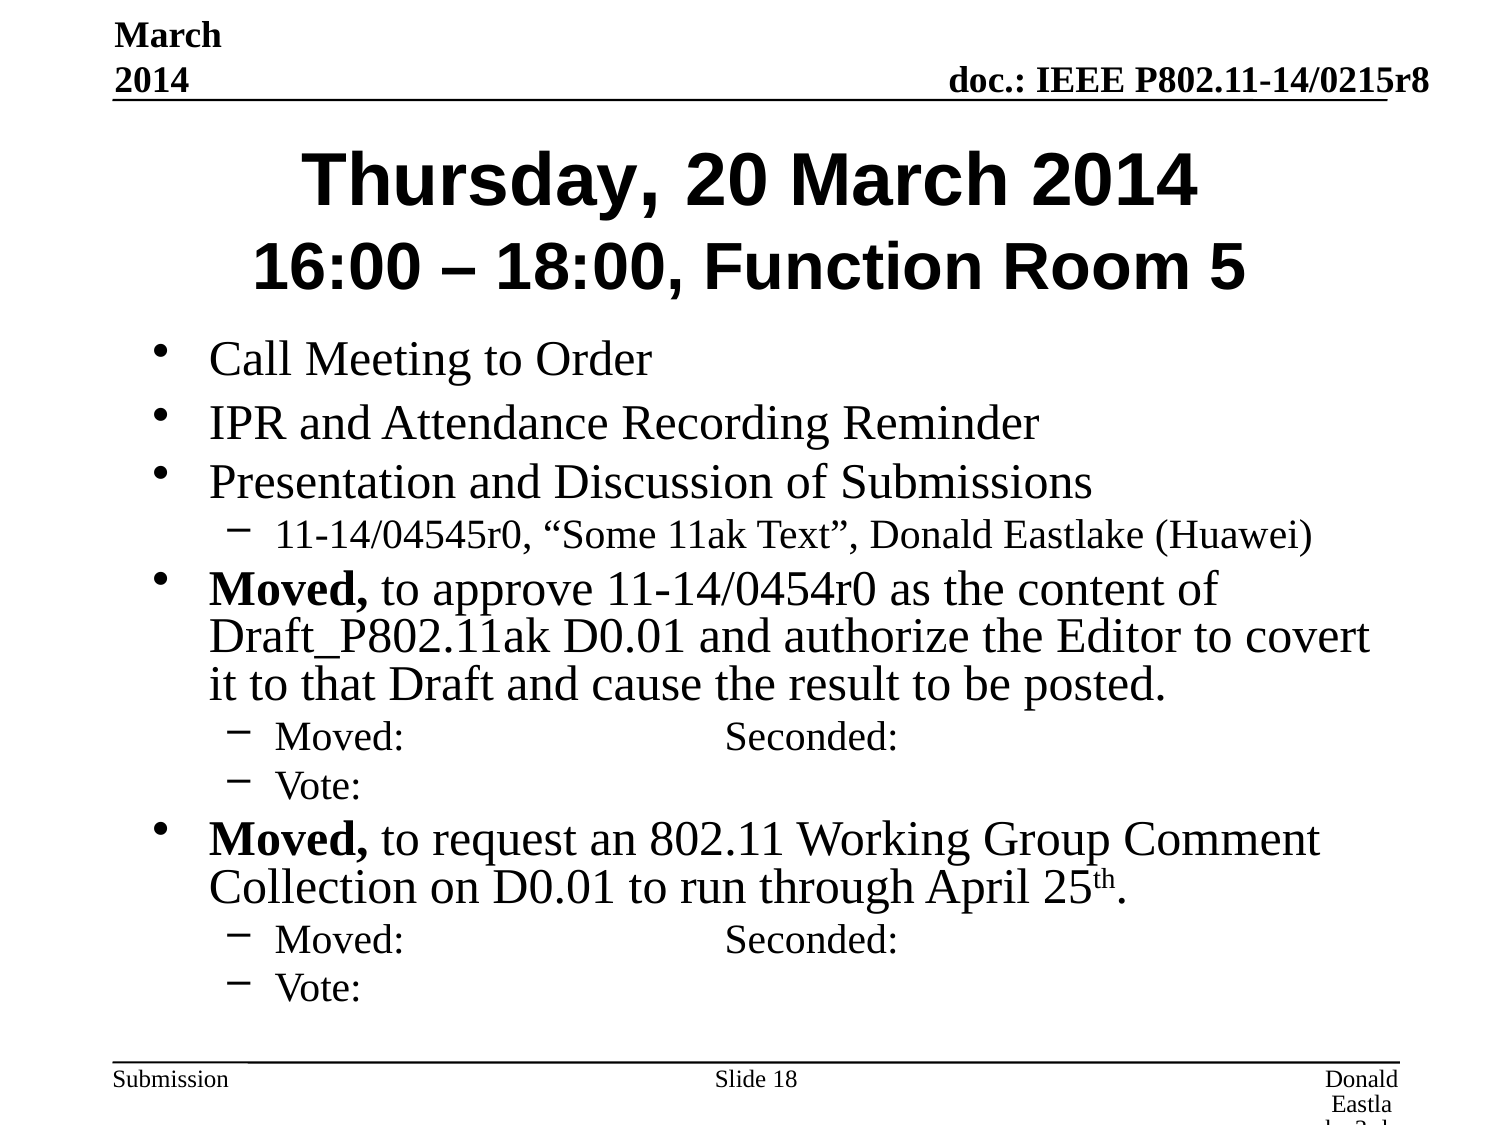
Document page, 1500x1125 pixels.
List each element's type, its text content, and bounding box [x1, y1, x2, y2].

list Call Meeting to Order IPR and Attendance Recording Reminder Presentation and Discussion of Submissions 11-14/04545r0, “Some 11ak Text”, Donald Eastlake (Huawei) Moved, to approve 11-14/0454r0 as the content of Draft_P802.11ak D0.01 and authorize the Editor to covert it to that Draft and cause the result to be posted. Moved: Seconded: Vote: Moved, to request an 802.11 Working Group Comment Collection on D0.01 to run through April 25th. Moved: Seconded: Vote: [137, 324, 1388, 1063]
slide_number Slide 18 [712, 1063, 800, 1093]
title Thursday, 20 March 2014 16:00 – 18:00, Function Room 5 [112, 112, 1388, 313]
footer Donald Eastlake 3rd, Huawei Technologies [1325, 1062, 1402, 1093]
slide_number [114, 54, 290, 100]
